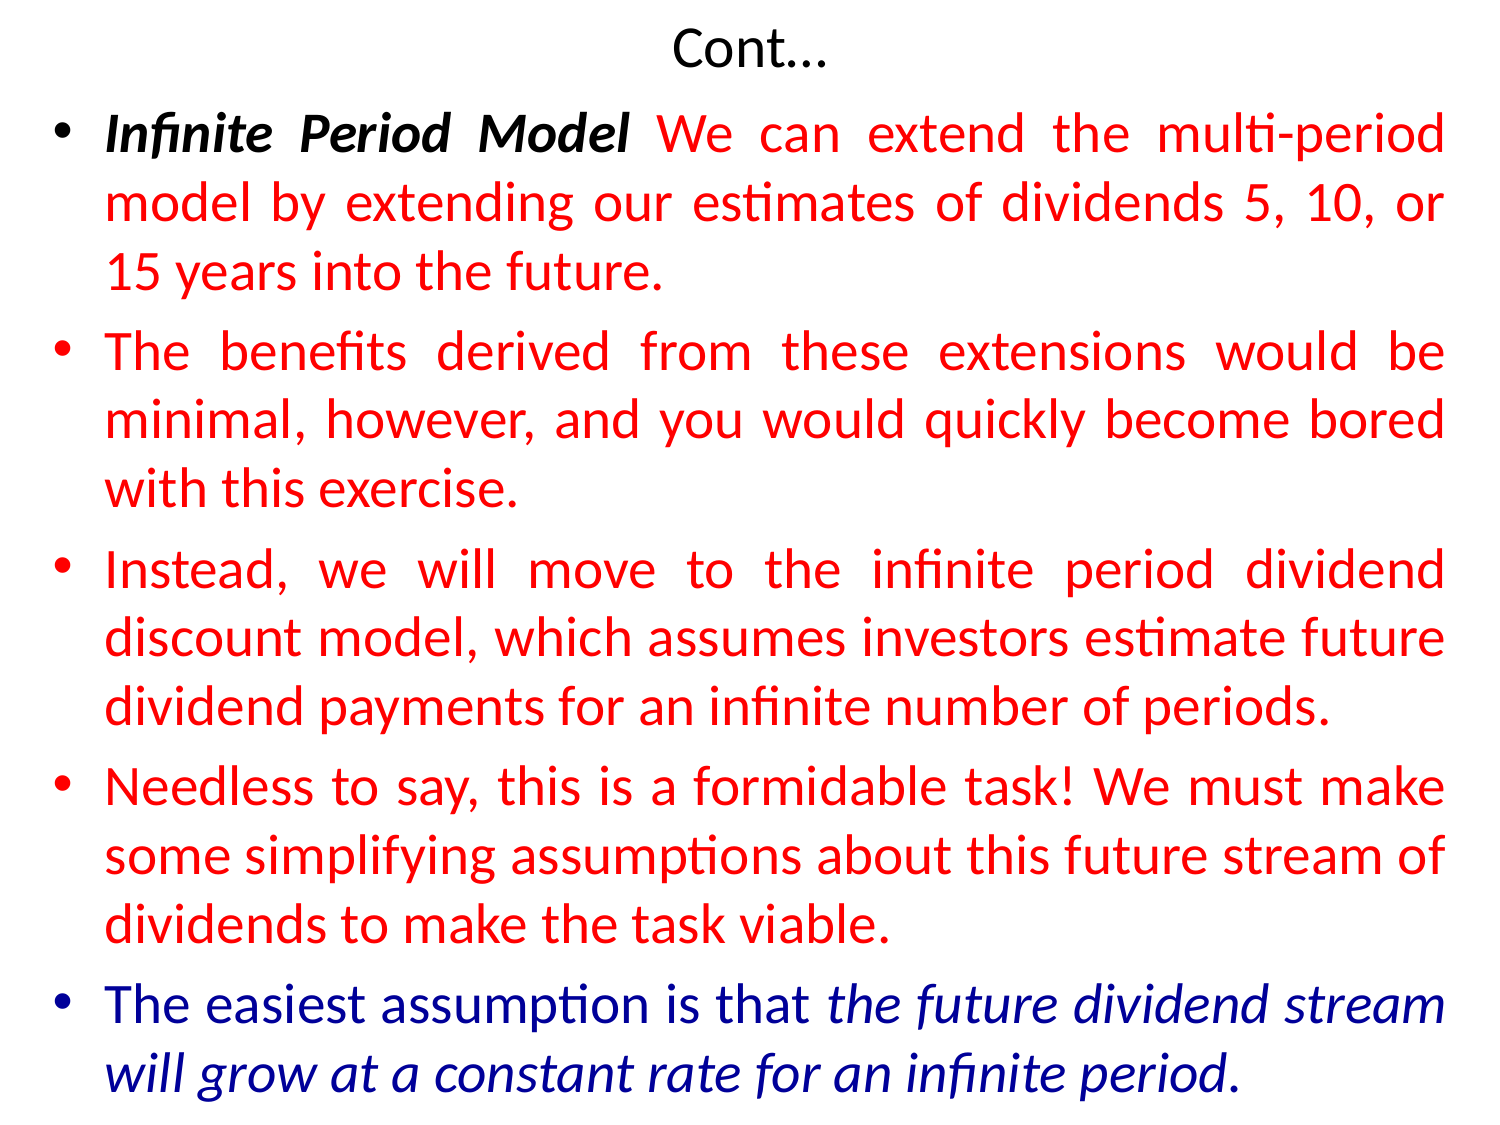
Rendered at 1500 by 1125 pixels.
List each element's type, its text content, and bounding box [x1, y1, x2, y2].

list Infinite Period Model We can extend the multi-period model by extending our estimates of dividends 5, 10, or 15 years into the future. The benefits derived from these extensions would be minimal, however, and you would quickly become bored with this exercise. Instead, we will move to the infinite period dividend discount model, which assumes investors estimate future dividend payments for an infinite number of periods. Needless to say, this is a formidable task! We must make some simplifying assumptions about this future stream of dividends to make the task viable. The easiest assumption is that the future dividend stream will grow at a constant rate for an infinite period. [37, 87, 1463, 1125]
title Cont… [75, 0, 1425, 87]
